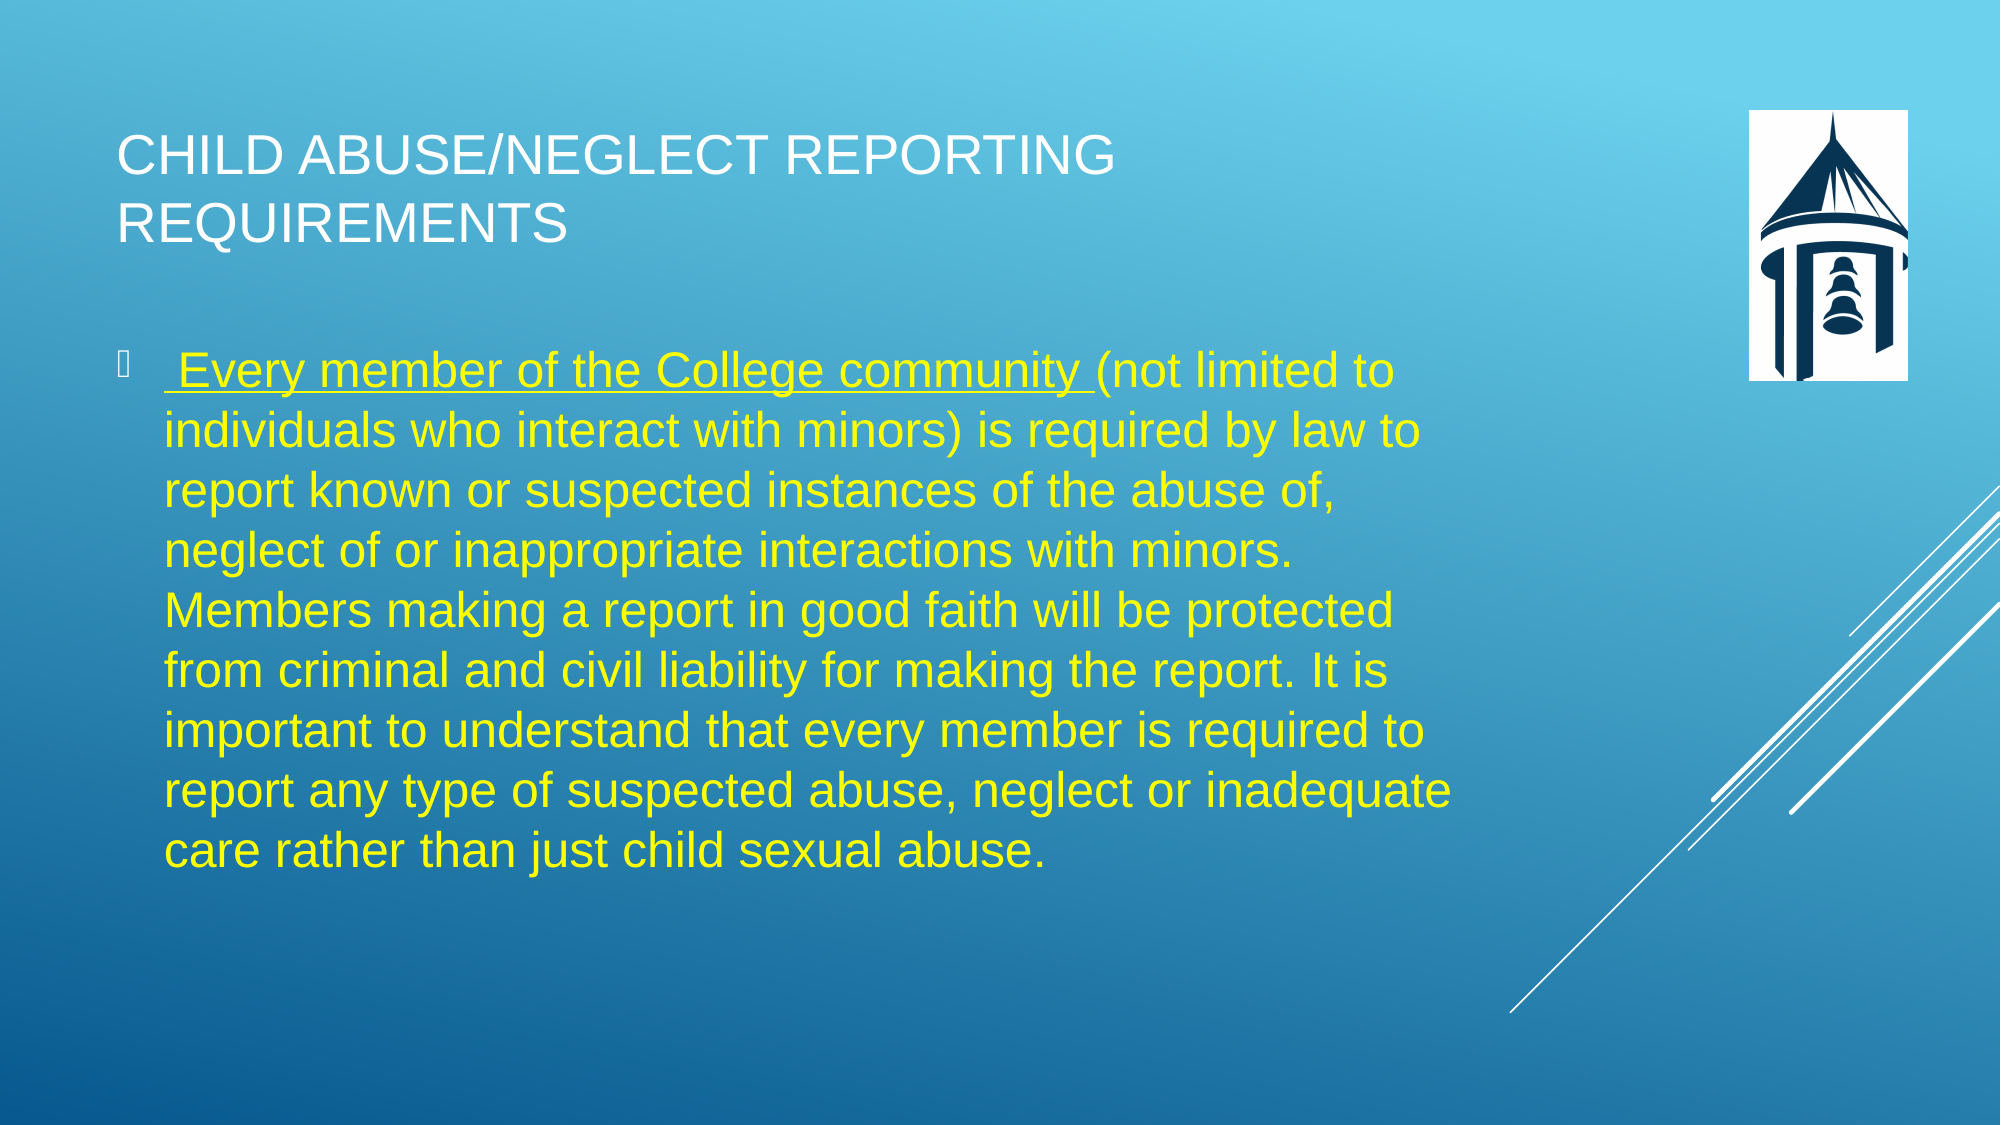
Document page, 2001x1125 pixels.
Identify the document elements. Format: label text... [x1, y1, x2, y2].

list Every member of the College community (not limited to individuals who interact with minors) is required by law to report known or suspected instances of the abuse of, neglect of or inappropriate interactions with minors. Members making a report in good faith will be protected from criminal and civil liability for making the report. It is important to understand that every member is required to report any type of suspected abuse, neglect or inadequate care rather than just child sexual abuse. [101, 110, 1502, 1106]
picture [1749, 110, 1909, 381]
